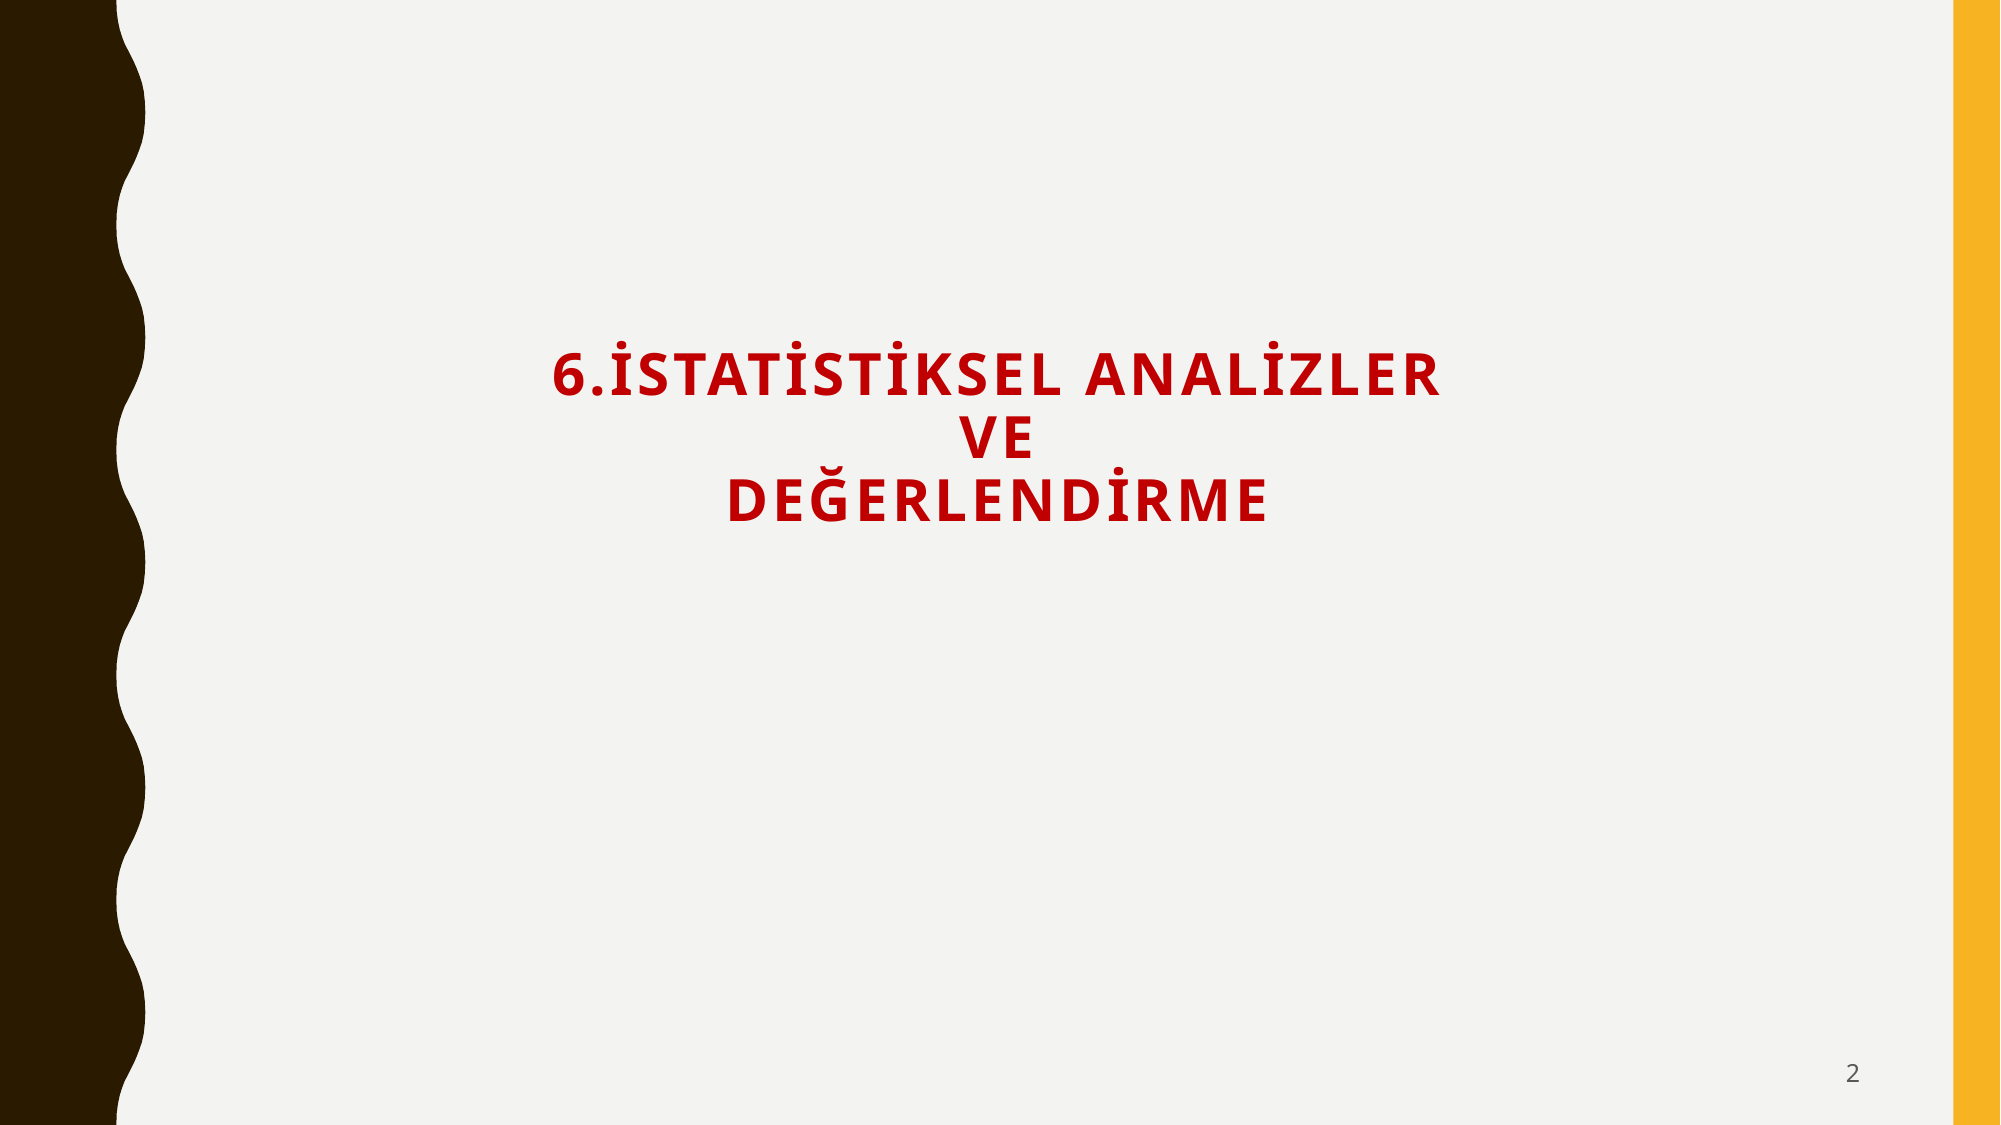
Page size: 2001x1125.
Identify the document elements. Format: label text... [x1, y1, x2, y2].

title 6.İstatistiksel Analizler ve Değerlendirme [324, 338, 1674, 622]
slide_number 2 [1412, 1045, 1875, 1103]
